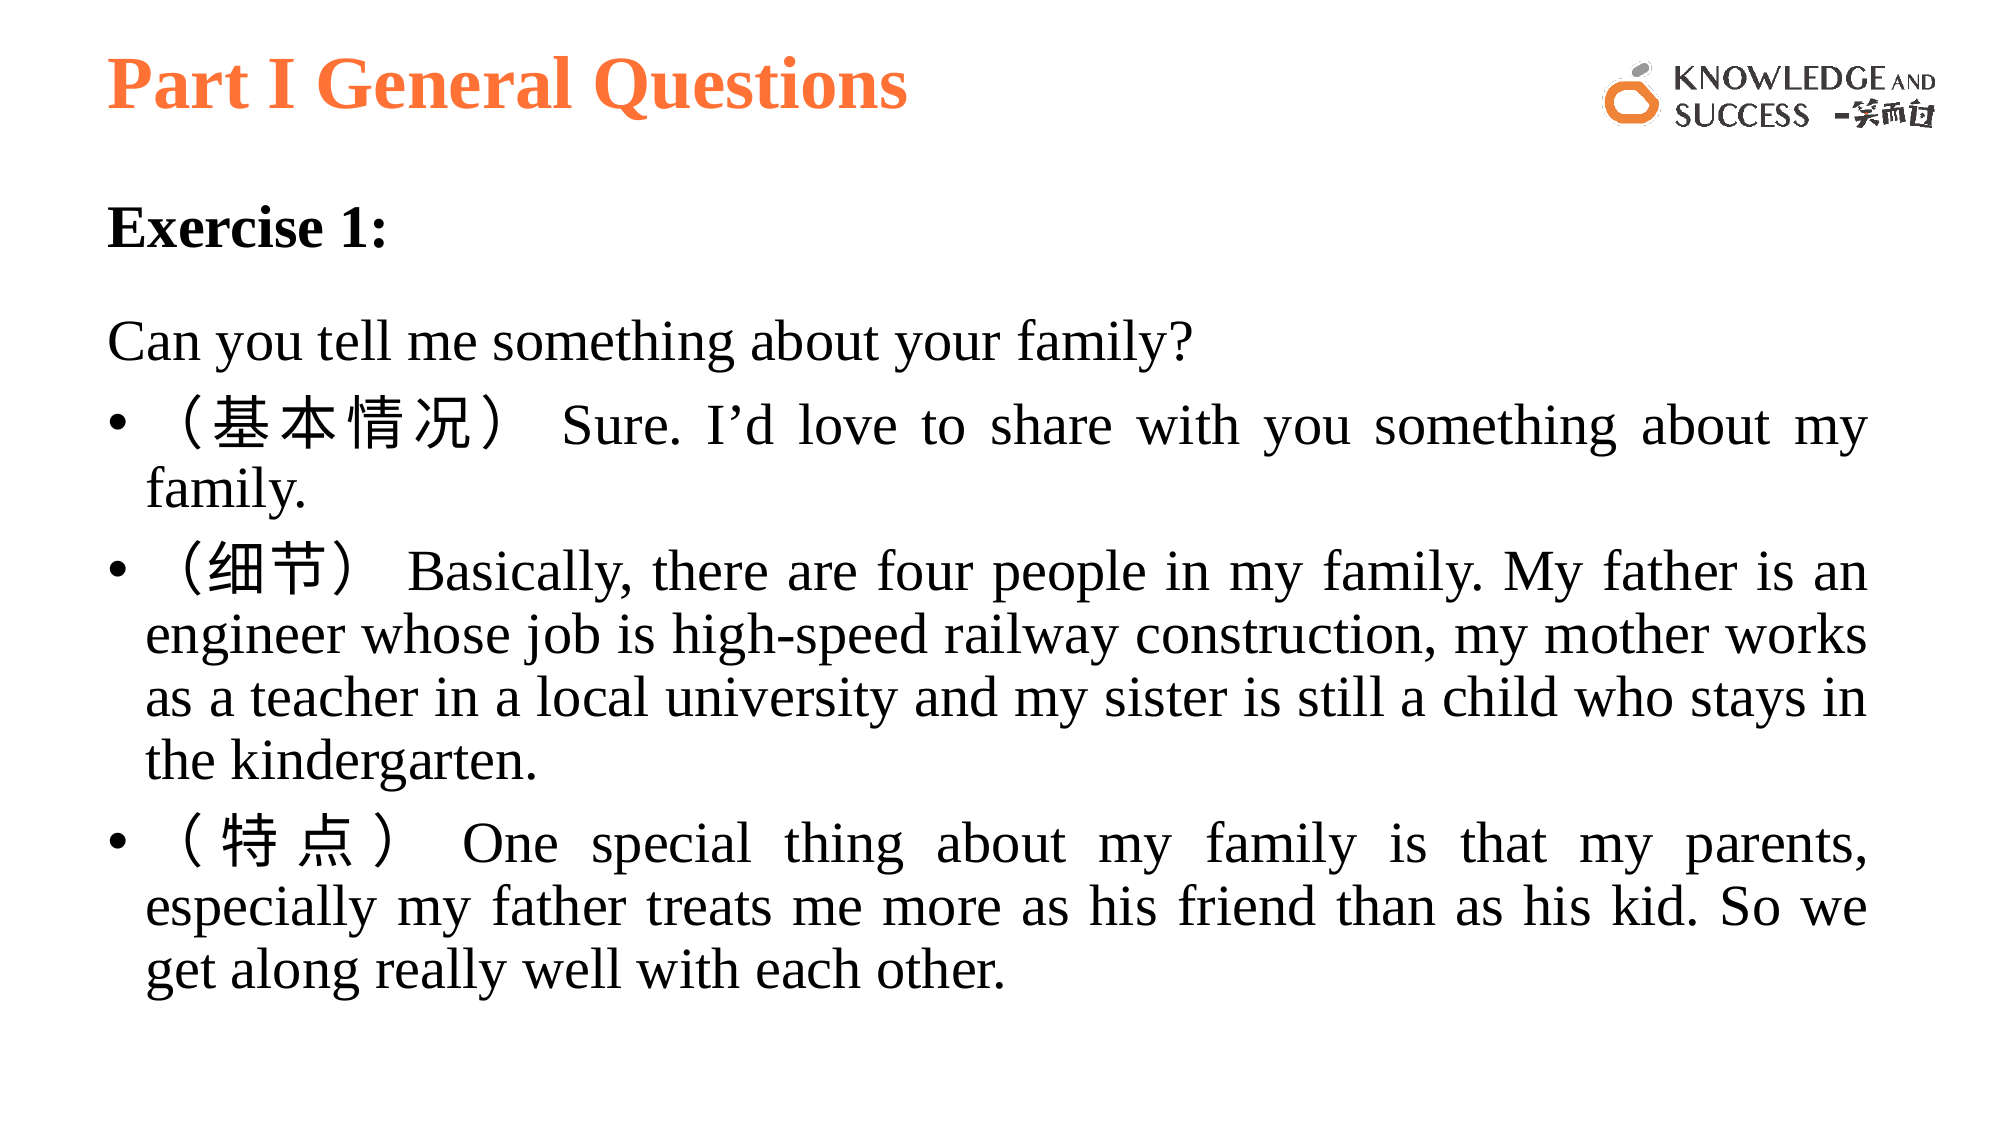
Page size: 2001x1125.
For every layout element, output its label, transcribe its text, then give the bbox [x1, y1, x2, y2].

list Exercise 1: Can you tell me something about your family? （基本情况）Sure. I’d love to share with you something about my family. （细节）Basically, there are four people in my family. My father is an engineer whose job is high-speed railway construction, my mother works as a teacher in a local university and my sister is still a child who stays in the kindergarten. （特点）One special thing about my family is that my parents, especially my father treats me more as his friend than as his kid. So we get along really well with each other. [92, 164, 1885, 1097]
picture [1587, 48, 1947, 143]
title Part I General Questions [92, 28, 1501, 140]
